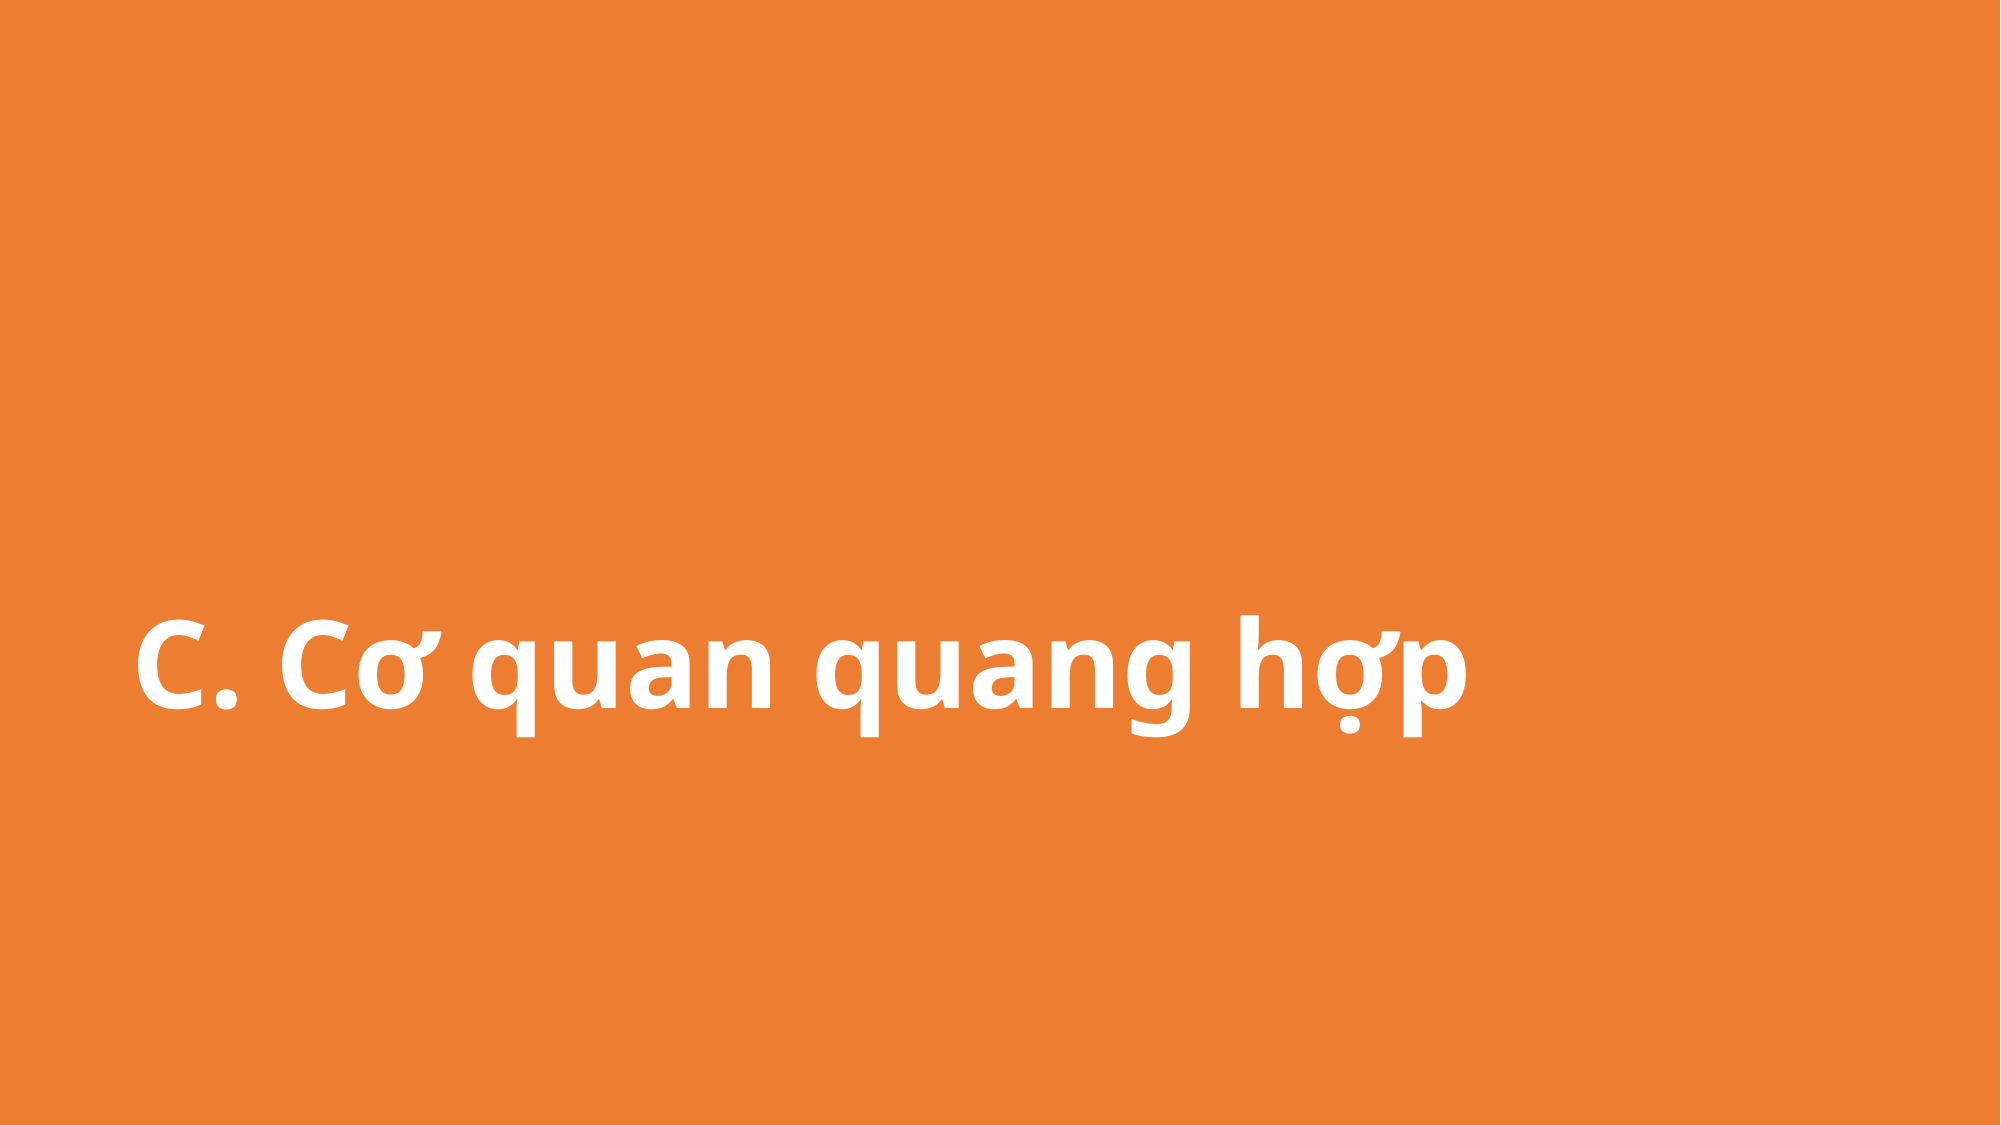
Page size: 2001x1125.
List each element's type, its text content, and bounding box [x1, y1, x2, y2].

text_box C. Cơ quan quang hợp [116, 579, 1550, 741]
